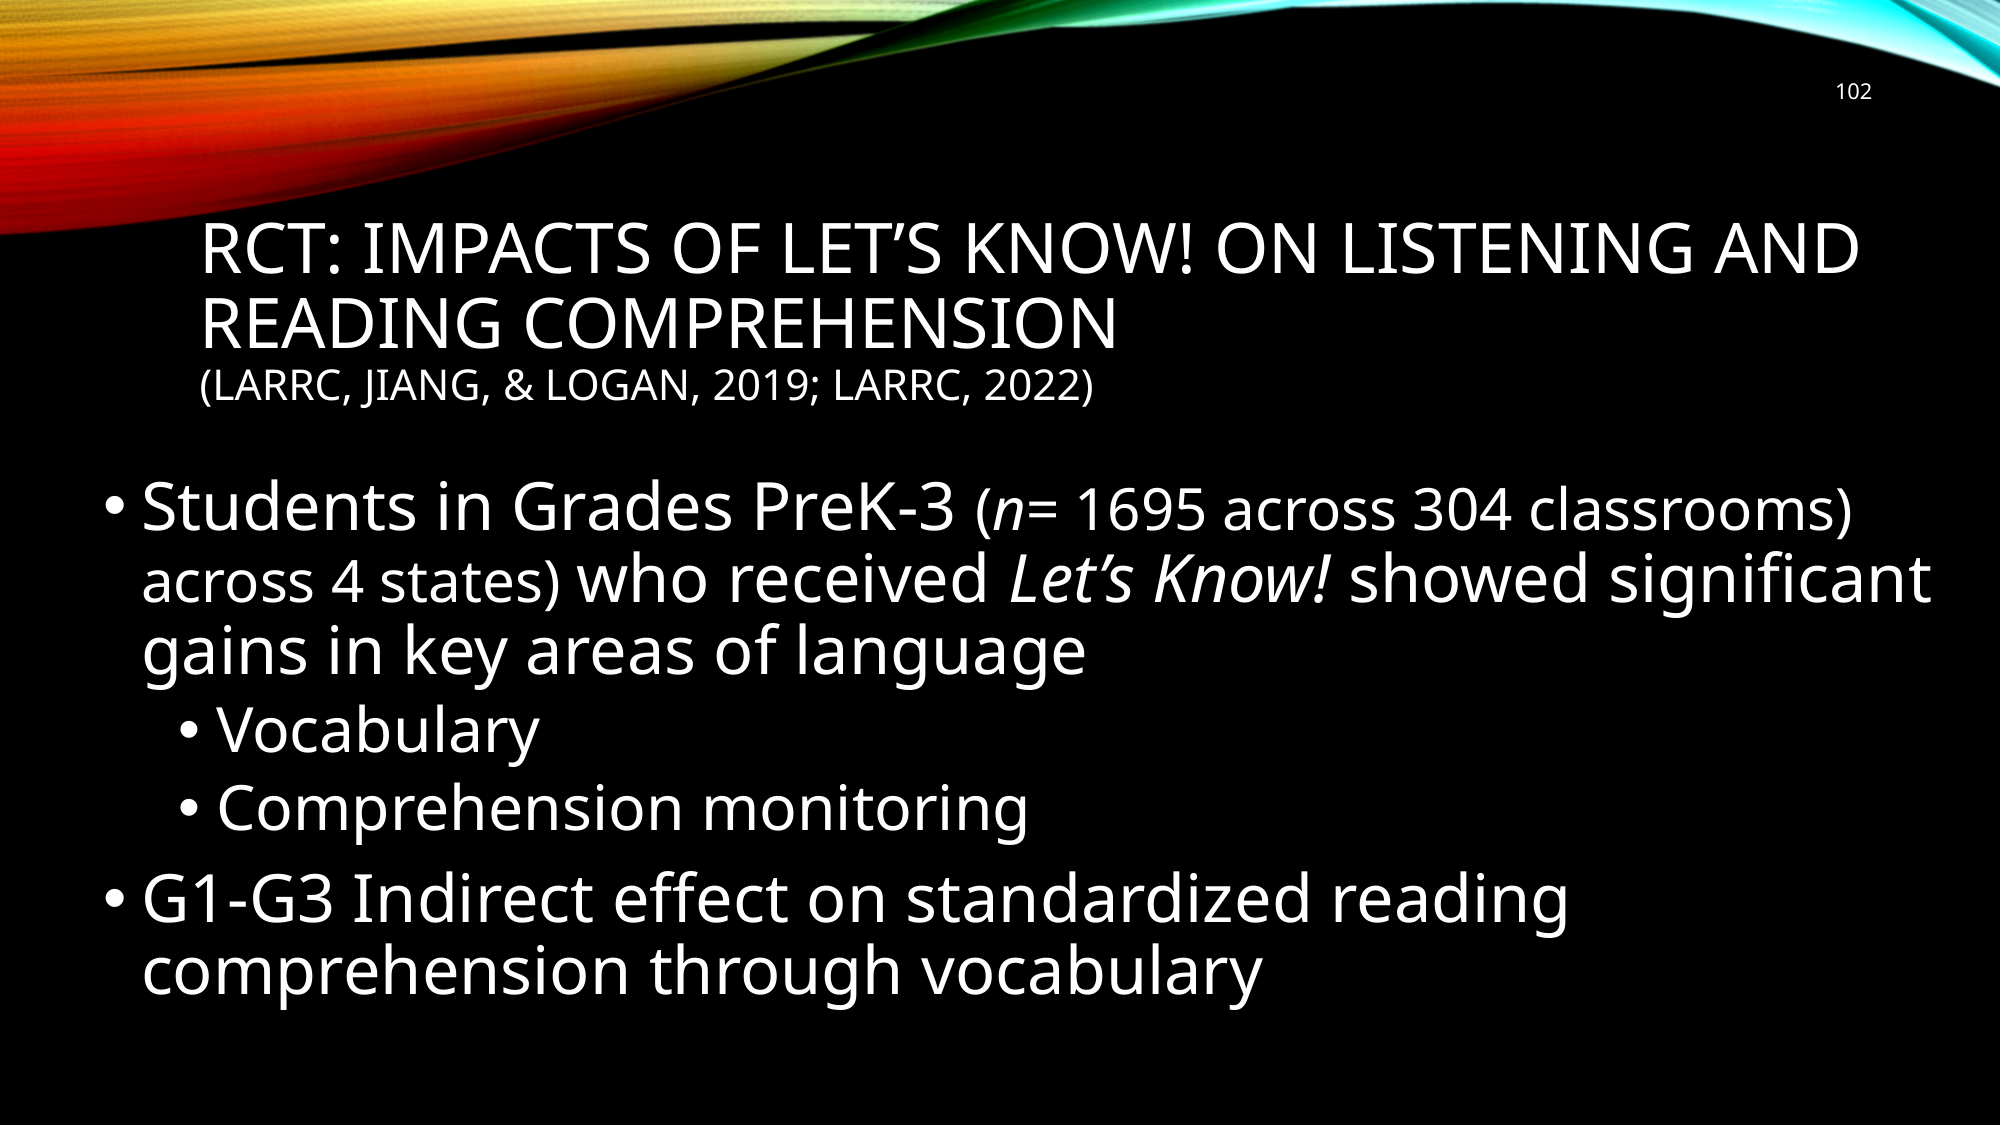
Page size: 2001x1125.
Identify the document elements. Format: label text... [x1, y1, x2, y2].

slide_number 102 [1437, 62, 1888, 123]
title RCT: Impacts of Let’s Know! on listening and reading comprehension (LARRC, Jiang, & Logan, 2019; LARRC, 2022) [184, 205, 1888, 418]
picture [0, 0, 2000, 237]
list Students in Grades PreK-3 (n= 1695 across 304 classrooms) across 4 states) who received Let’s Know! showed significant gains in key areas of language Vocabulary Comprehension monitoring G1-G3 Indirect effect on standardized reading comprehension through vocabulary [88, 464, 2000, 1125]
